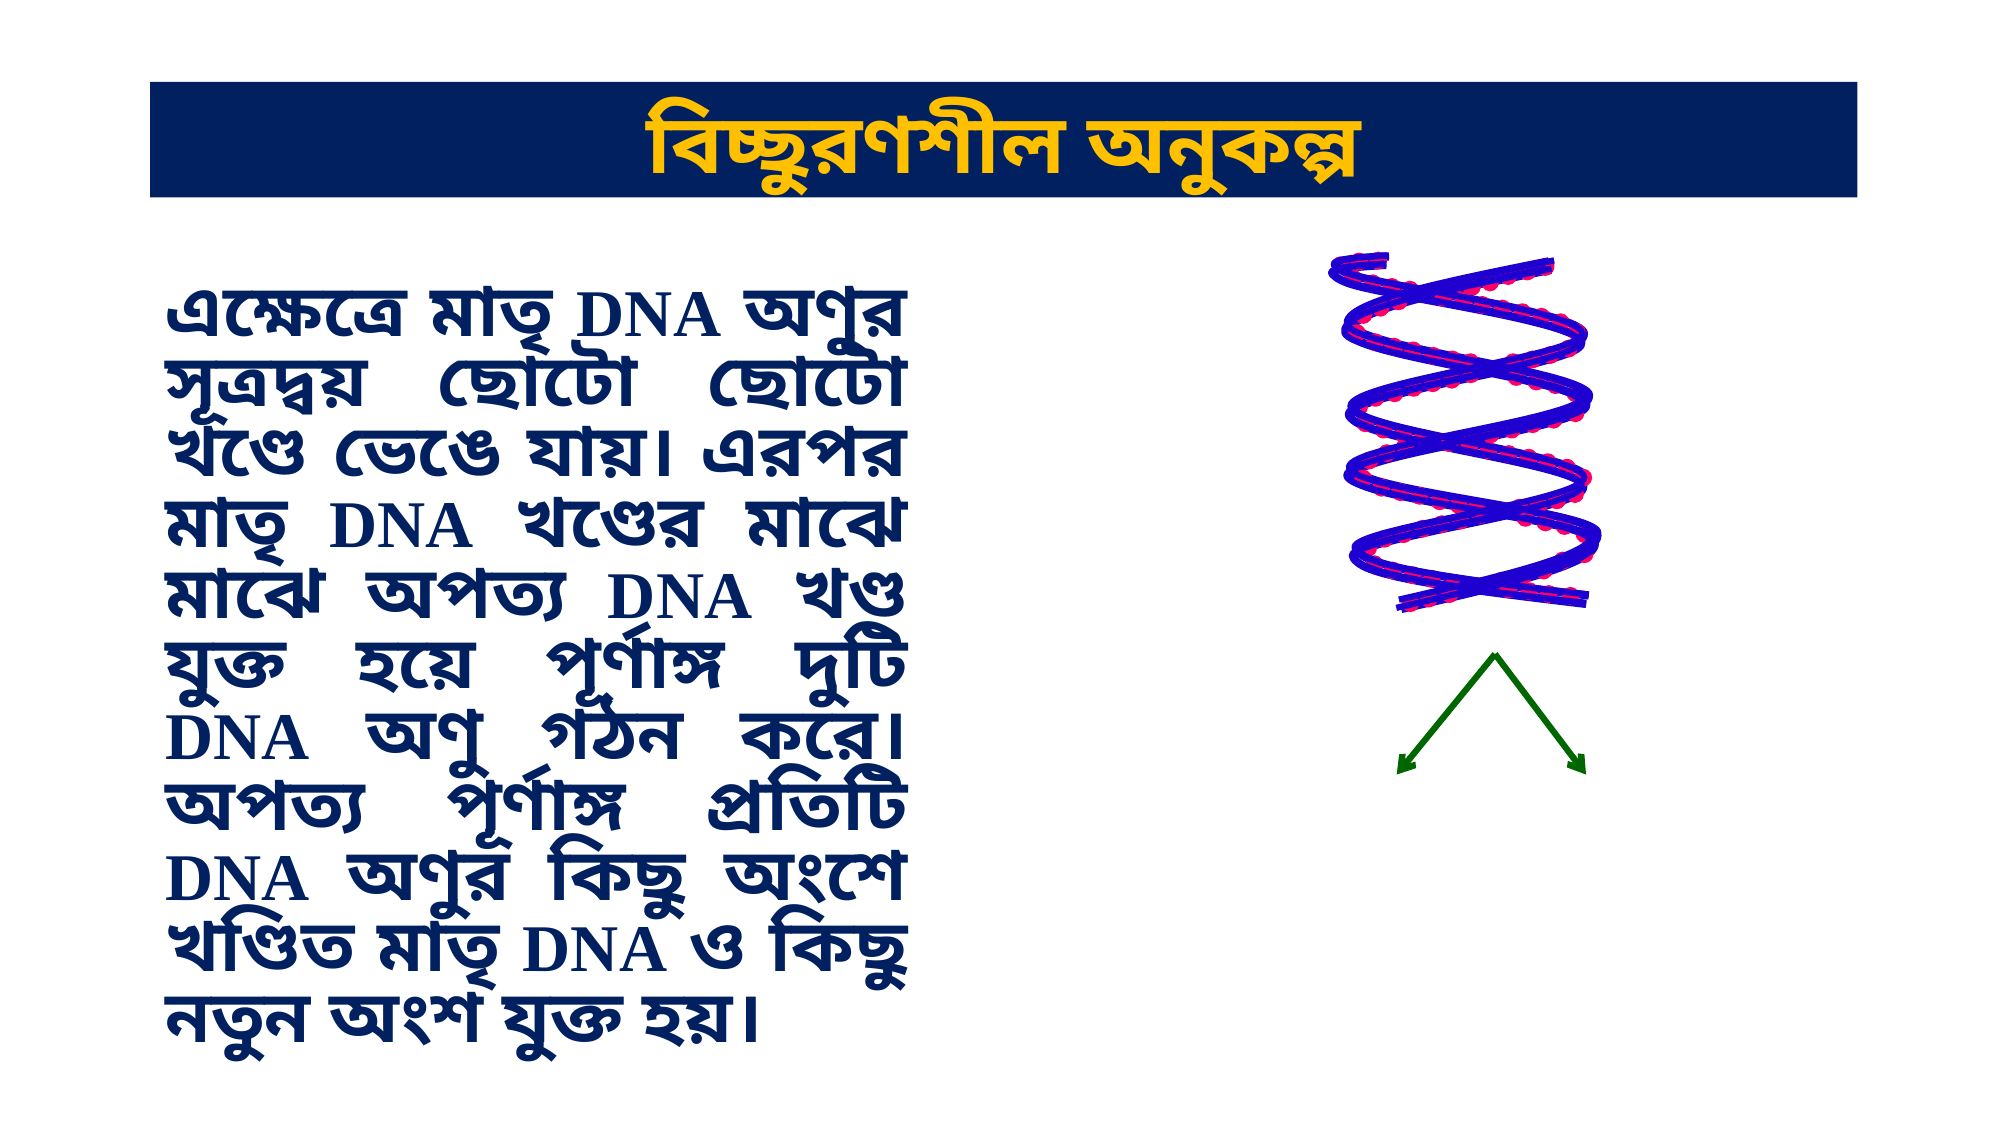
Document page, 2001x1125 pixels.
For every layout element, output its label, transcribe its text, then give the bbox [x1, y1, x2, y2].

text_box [1310, 255, 1602, 609]
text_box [1396, 653, 1587, 775]
text_box এক্ষেত্রে মাতৃ DNA অণুর সূত্রদ্বয় ছোটো ছোটো খণ্ডে ভেঙে যায়। এরপর মাতৃ DNA খণ্ডের মাঝে মাঝে অপত্য DNA খণ্ড যুক্ত হয়ে পূর্ণাঙ্গ দুটি DNA অণু গঠন করে। অপত্য পূর্ণাঙ্গ প্রতিটি DNA অণুর কিছু অংশে খণ্ডিত মাতৃ DNA ও কিছু নতুন অংশ যুক্ত হয়। [150, 243, 923, 1094]
title বিচ্ছুরণশীল অনুকল্প [150, 81, 1858, 198]
